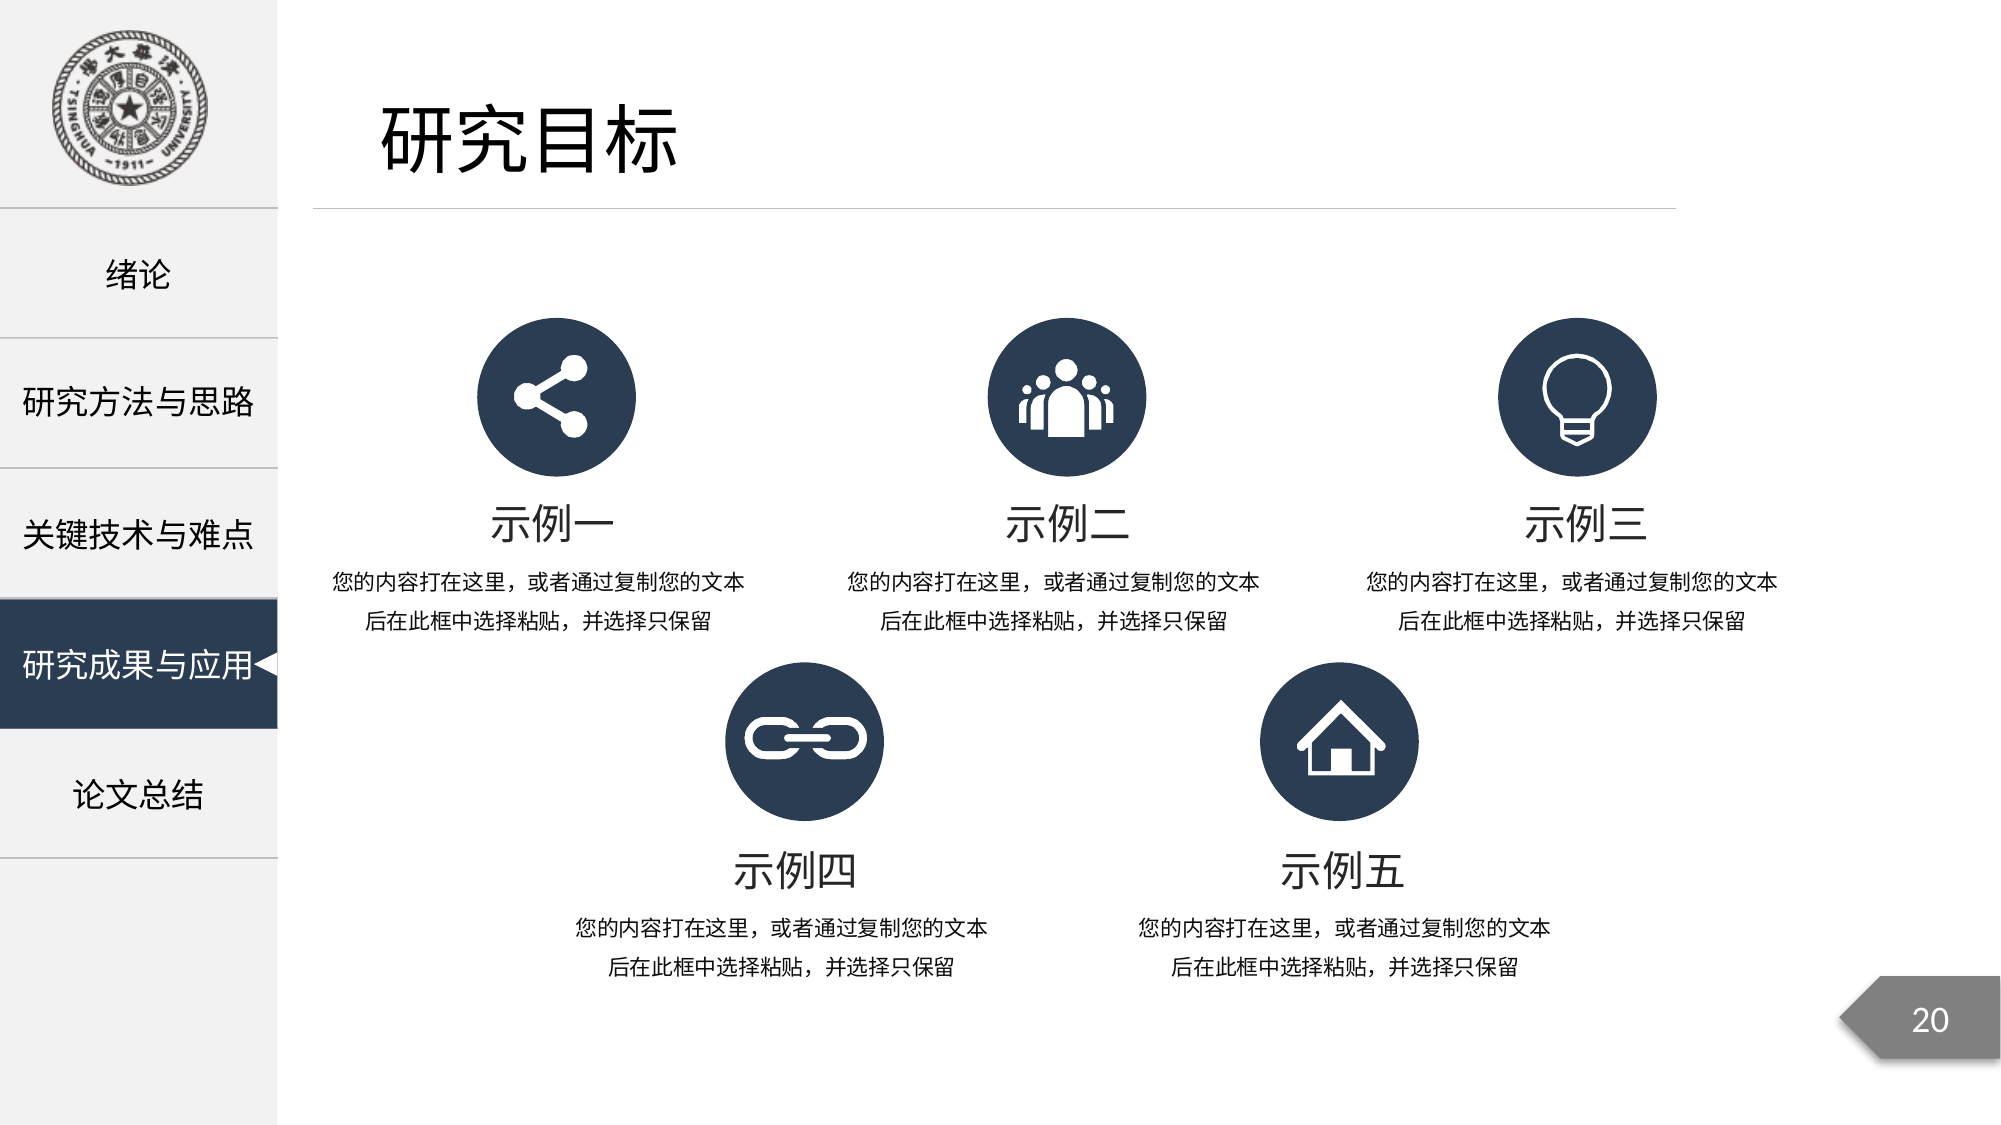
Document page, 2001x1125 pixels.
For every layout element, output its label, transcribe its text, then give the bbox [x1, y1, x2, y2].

text_box 示例一 [461, 490, 644, 547]
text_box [725, 663, 884, 821]
text_box 您的内容打在这里，或者通过复制您的文本后在此框中选择粘贴，并选择只保留 [1341, 547, 1805, 641]
text_box 您的内容打在这里，或者通过复制您的文本后在此框中选择粘贴，并选择只保留 [307, 547, 771, 641]
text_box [477, 318, 636, 476]
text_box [1260, 663, 1419, 821]
text_box 示例三 [1495, 490, 1678, 547]
picture [52, 30, 208, 186]
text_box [988, 318, 1146, 476]
text_box 您的内容打在这里，或者通过复制您的文本后在此框中选择粘贴，并选择只保留 [1114, 893, 1578, 988]
text_box 示例二 [977, 490, 1160, 547]
text_box 研究目标 [364, 85, 695, 190]
text_box 示例四 [705, 837, 888, 893]
text_box 您的内容打在这里，或者通过复制您的文本后在此框中选择粘贴，并选择只保留 [822, 547, 1286, 641]
text_box 您的内容打在这里，或者通过复制您的文本后在此框中选择粘贴，并选择只保留 [550, 893, 1014, 988]
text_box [1498, 318, 1657, 476]
text_box 示例五 [1252, 837, 1435, 893]
